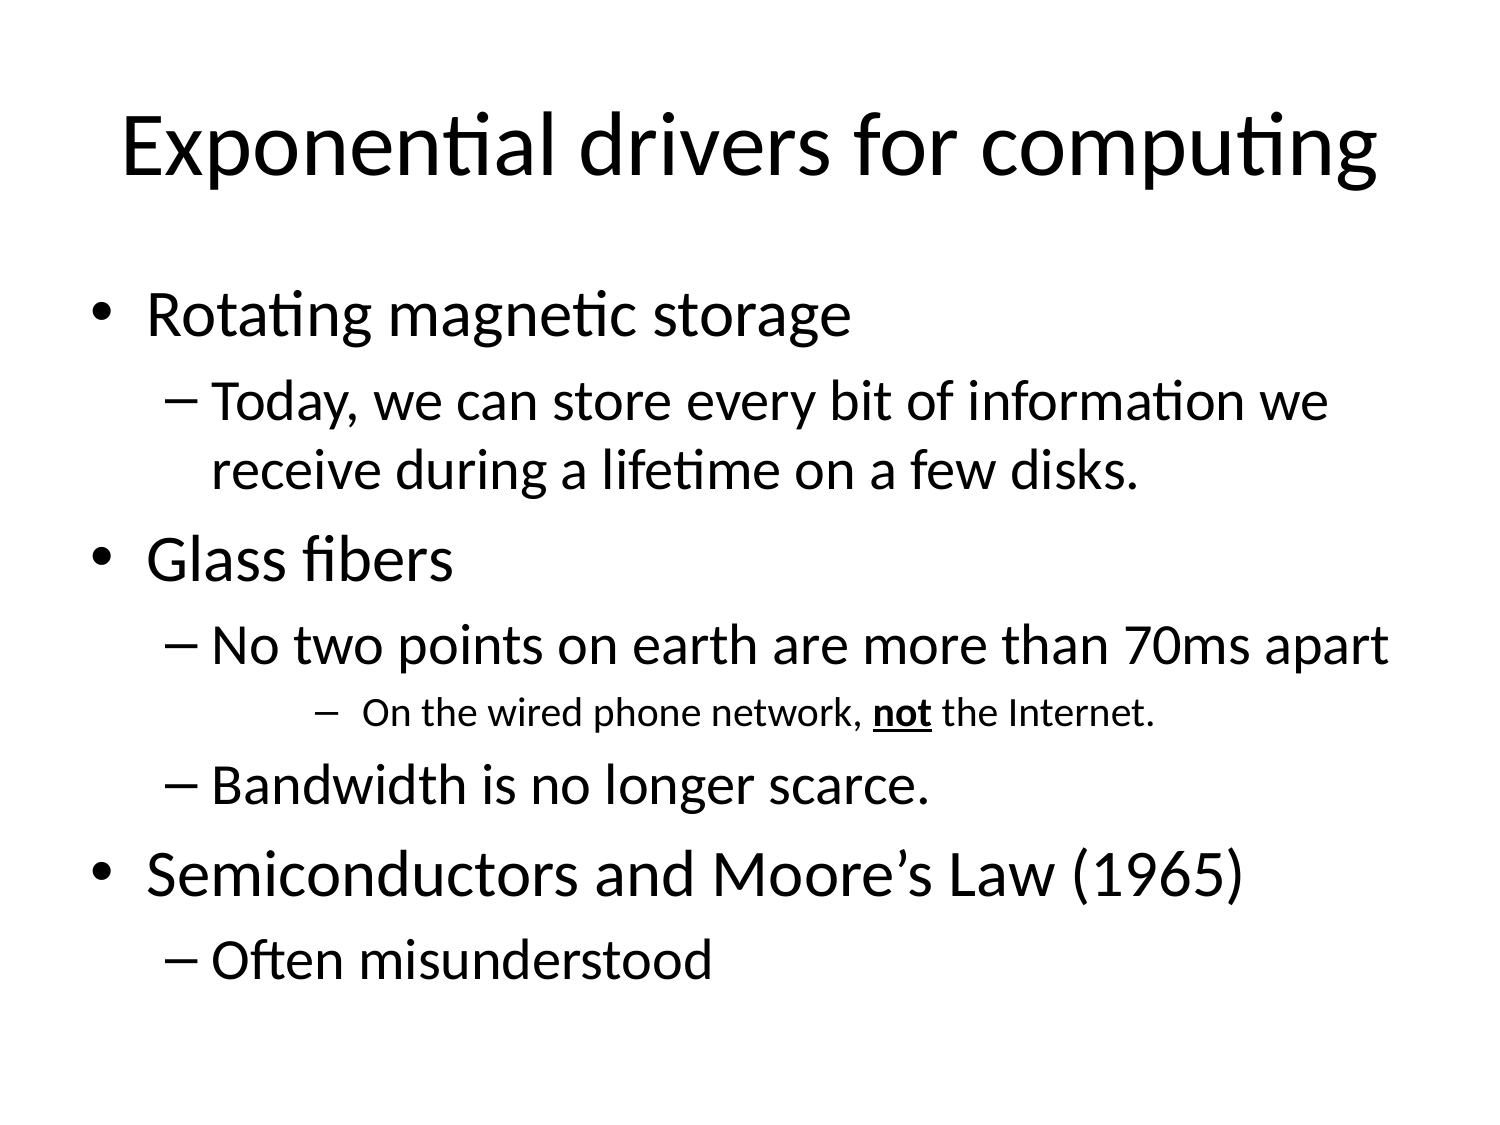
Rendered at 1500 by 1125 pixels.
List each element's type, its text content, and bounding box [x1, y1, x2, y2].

list Rotating magnetic storage Today, we can store every bit of information we receive during a lifetime on a few disks. Glass fibers No two points on earth are more than 70ms apart On the wired phone network, not the Internet. Bandwidth is no longer scarce. Semiconductors and Moore’s Law (1965) Often misunderstood [75, 262, 1425, 1005]
title Exponential drivers for computing [75, 45, 1425, 233]
